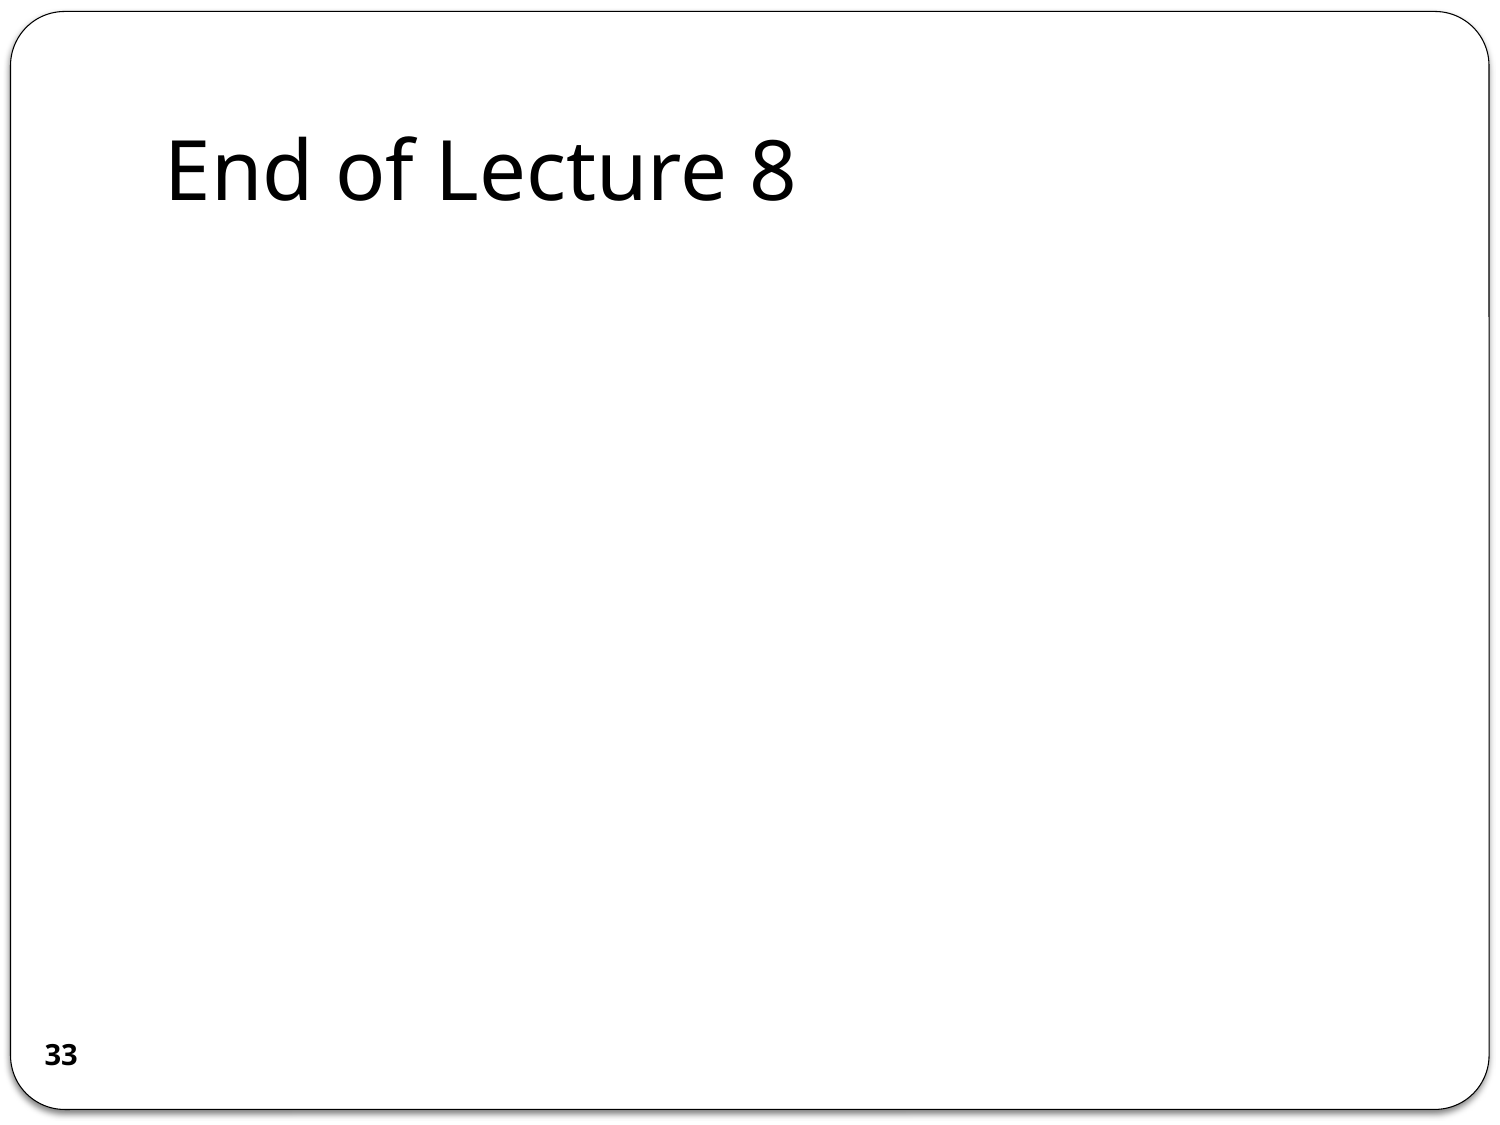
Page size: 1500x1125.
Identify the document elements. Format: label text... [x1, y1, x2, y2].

slide_number 33 [23, 1018, 99, 1094]
title End of Lecture 8 [150, 45, 1425, 233]
